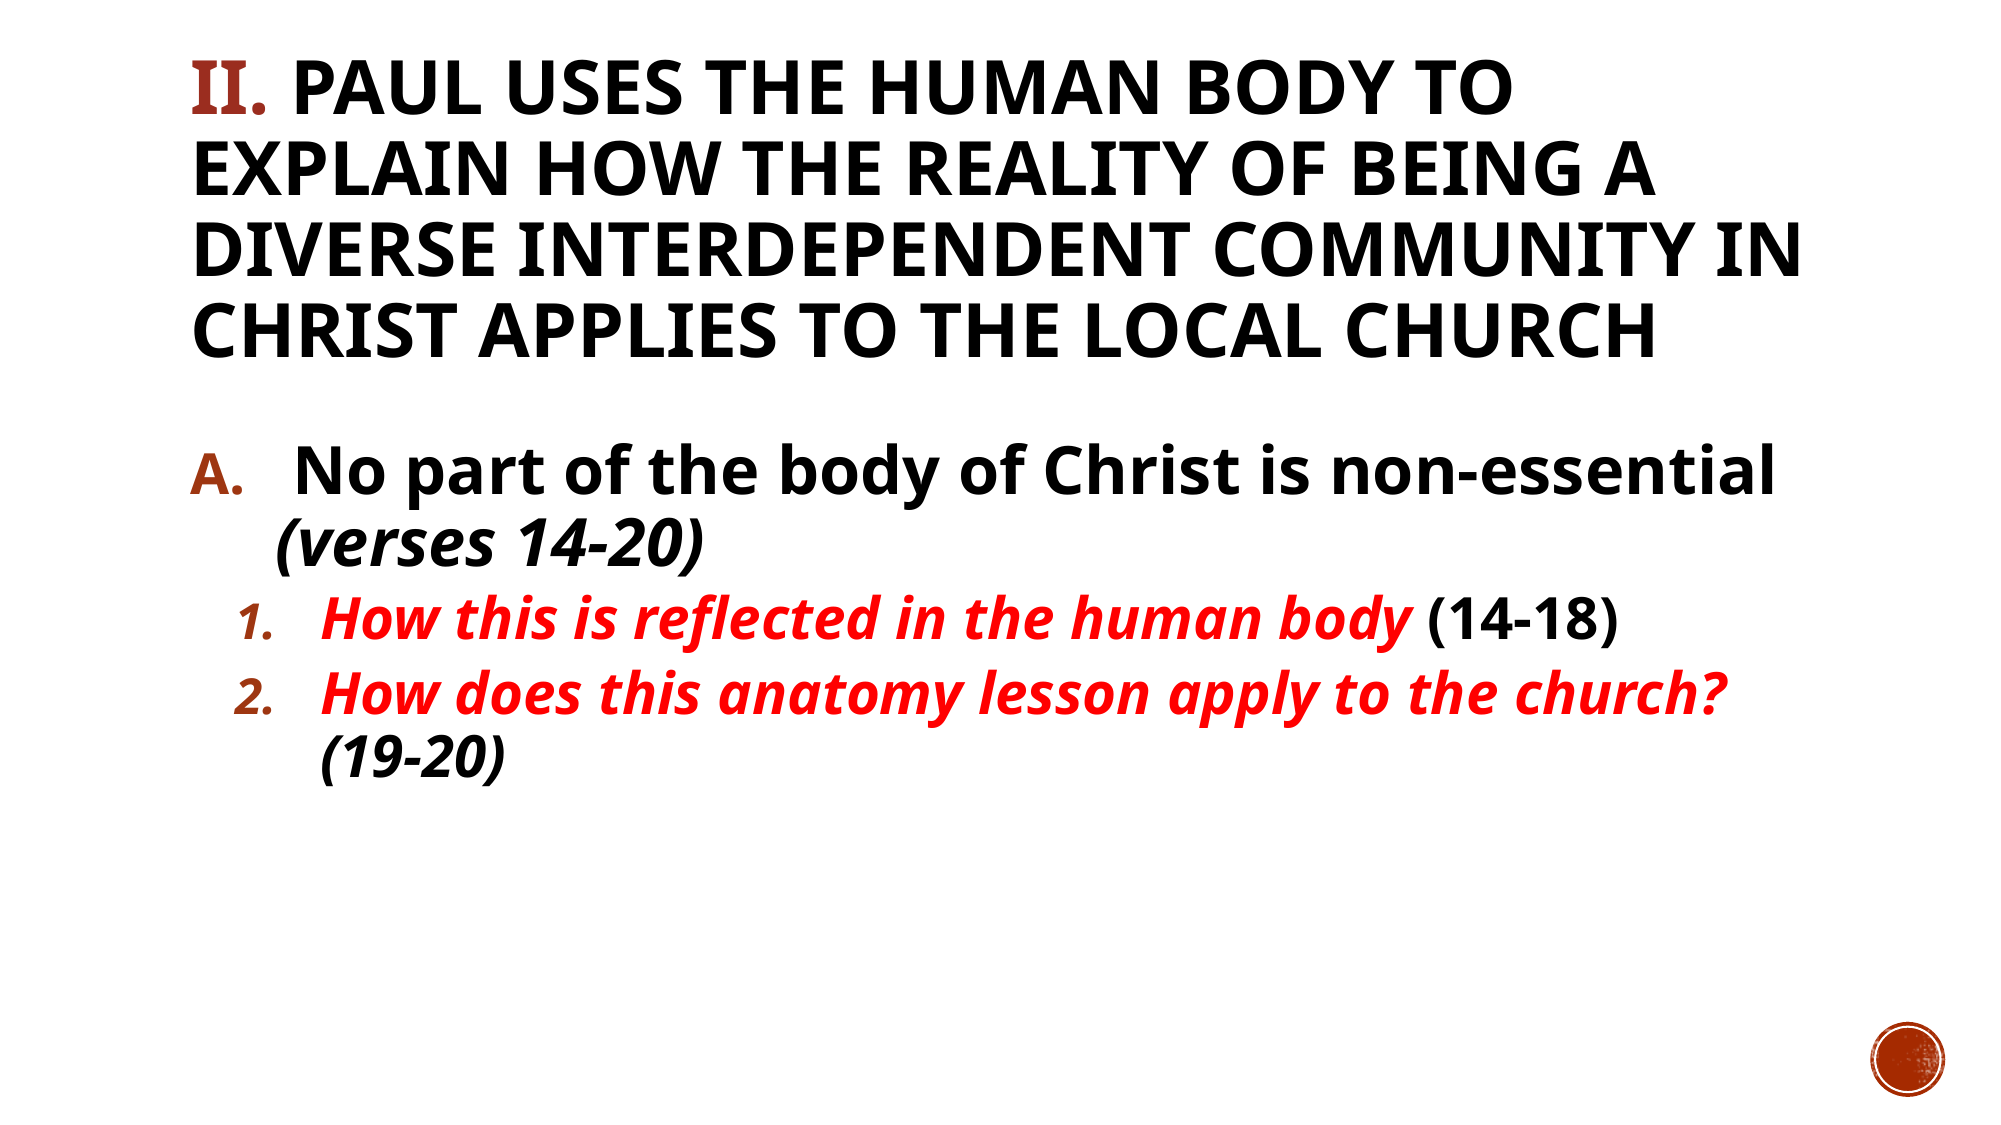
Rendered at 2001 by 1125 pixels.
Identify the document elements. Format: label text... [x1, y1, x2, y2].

title II. Paul uses the human body to explain how the reality of being a diverse interdependent community in Christ applies to the local church [175, 79, 1826, 344]
list No part of the body of Christ is non-essential (verses 14-20) How this is reflected in the human body (14-18) How does this anatomy lesson apply to the church? (19-20) [175, 429, 1826, 1094]
